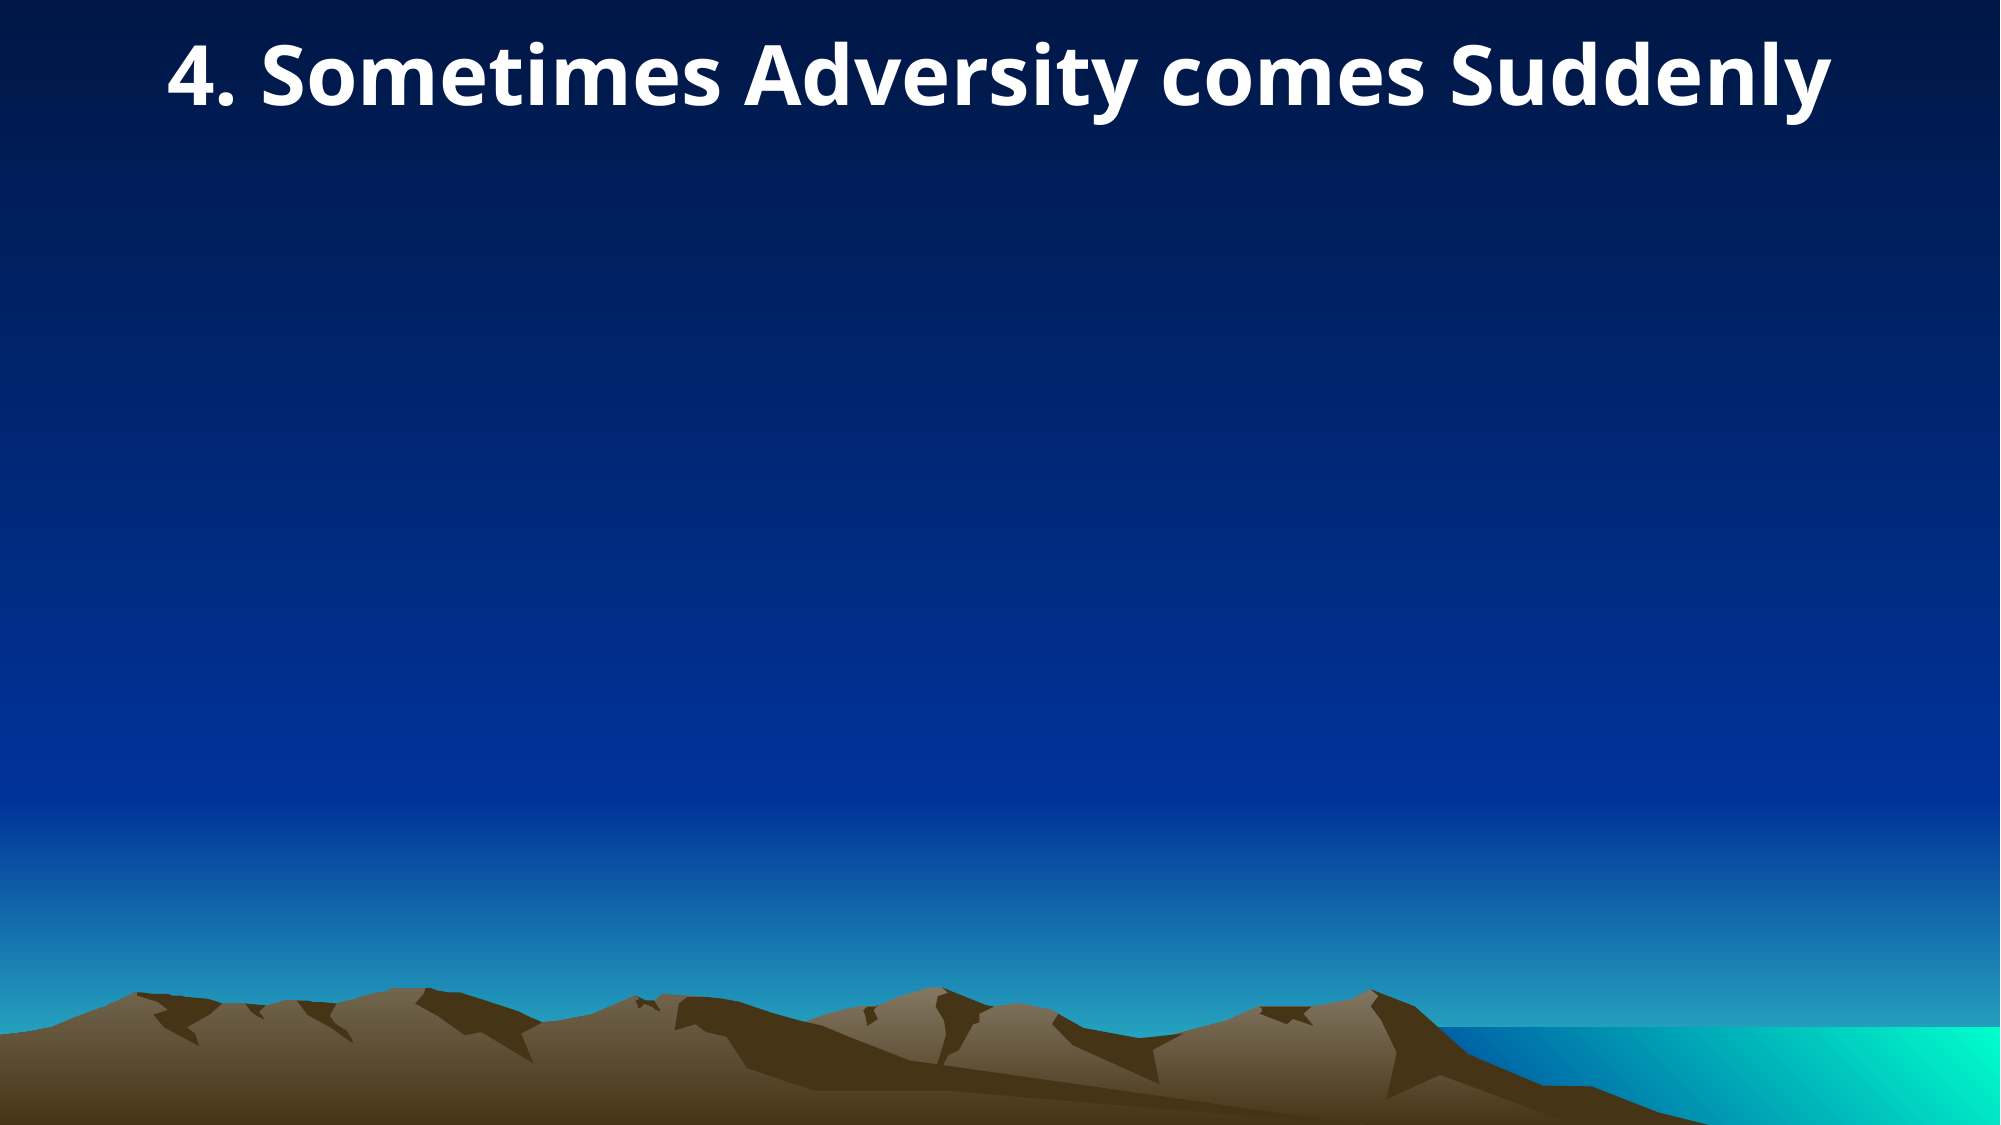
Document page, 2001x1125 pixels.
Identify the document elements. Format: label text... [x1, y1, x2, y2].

text_box 4. Sometimes Adversity comes Suddenly [0, 0, 2000, 900]
